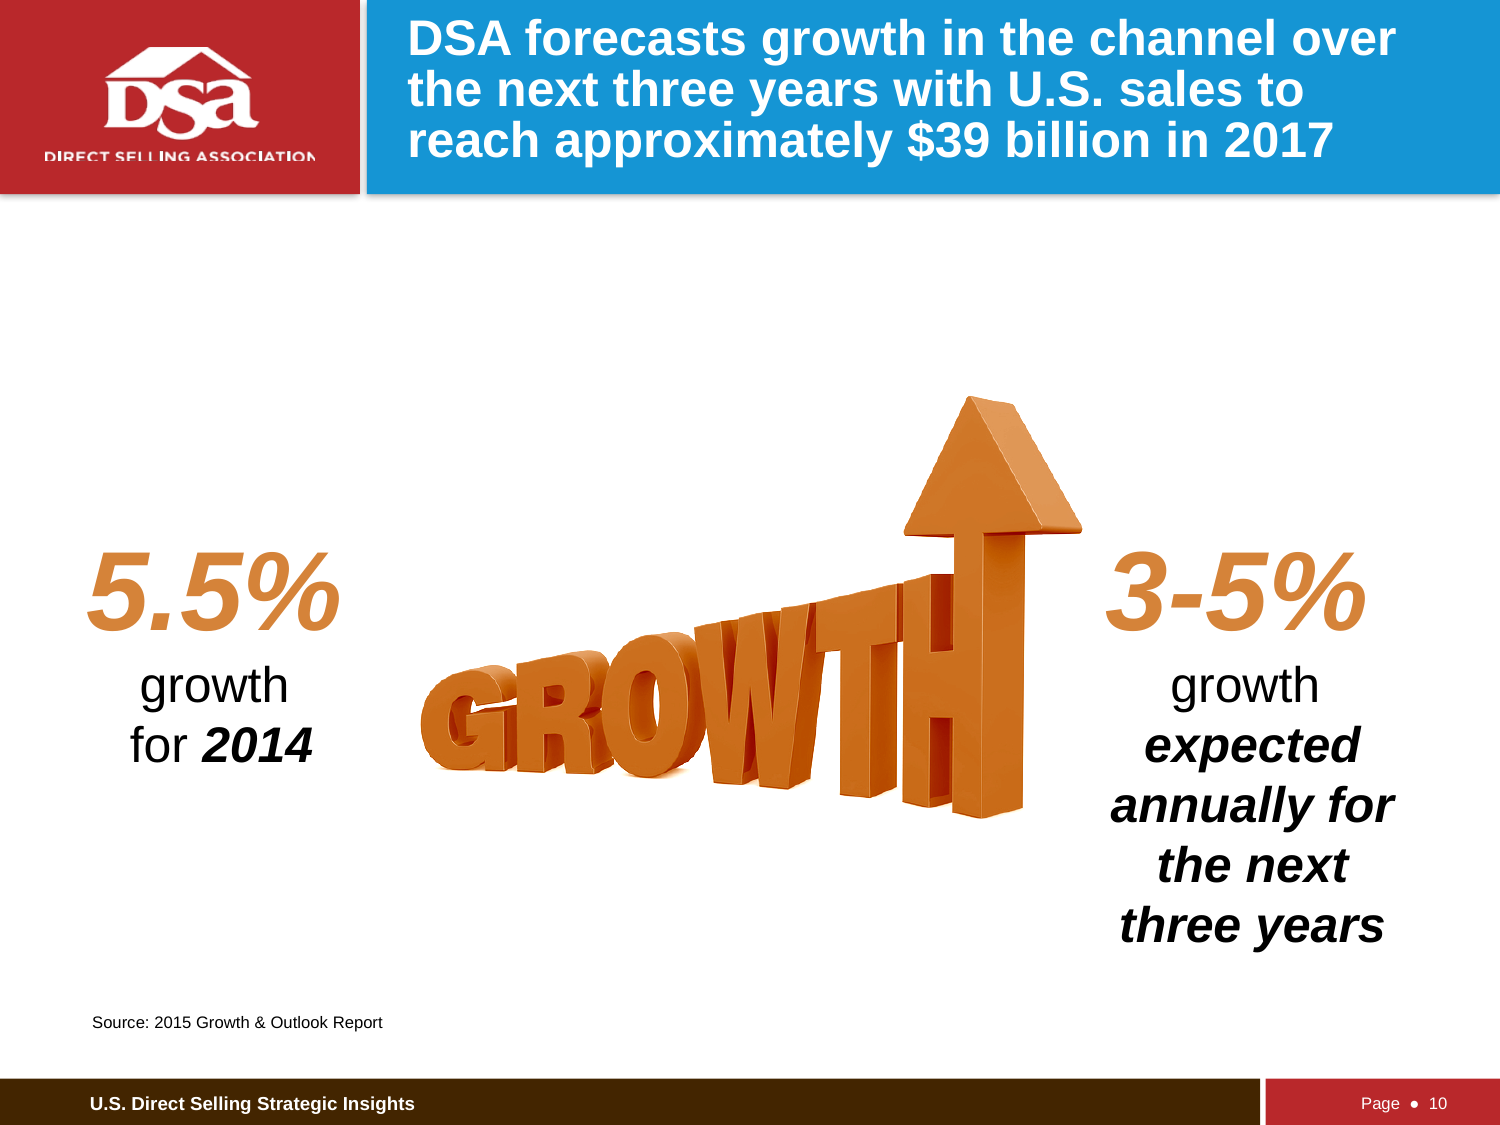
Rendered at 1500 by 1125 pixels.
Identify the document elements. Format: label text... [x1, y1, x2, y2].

text_box 5.5% growth for 2014 [56, 510, 363, 780]
slide_number Page ● 10 [1260, 1084, 1463, 1121]
picture [368, 340, 1131, 874]
text_box Source: 2015 Growth & Outlook Report [77, 1004, 843, 1040]
text_box 3-5% growth expected annually for the next three years [1087, 510, 1418, 960]
title DSA forecasts growth in the channel over the next three years with U.S. sales to reach approximately $39 billion in 2017 [392, 28, 1463, 176]
